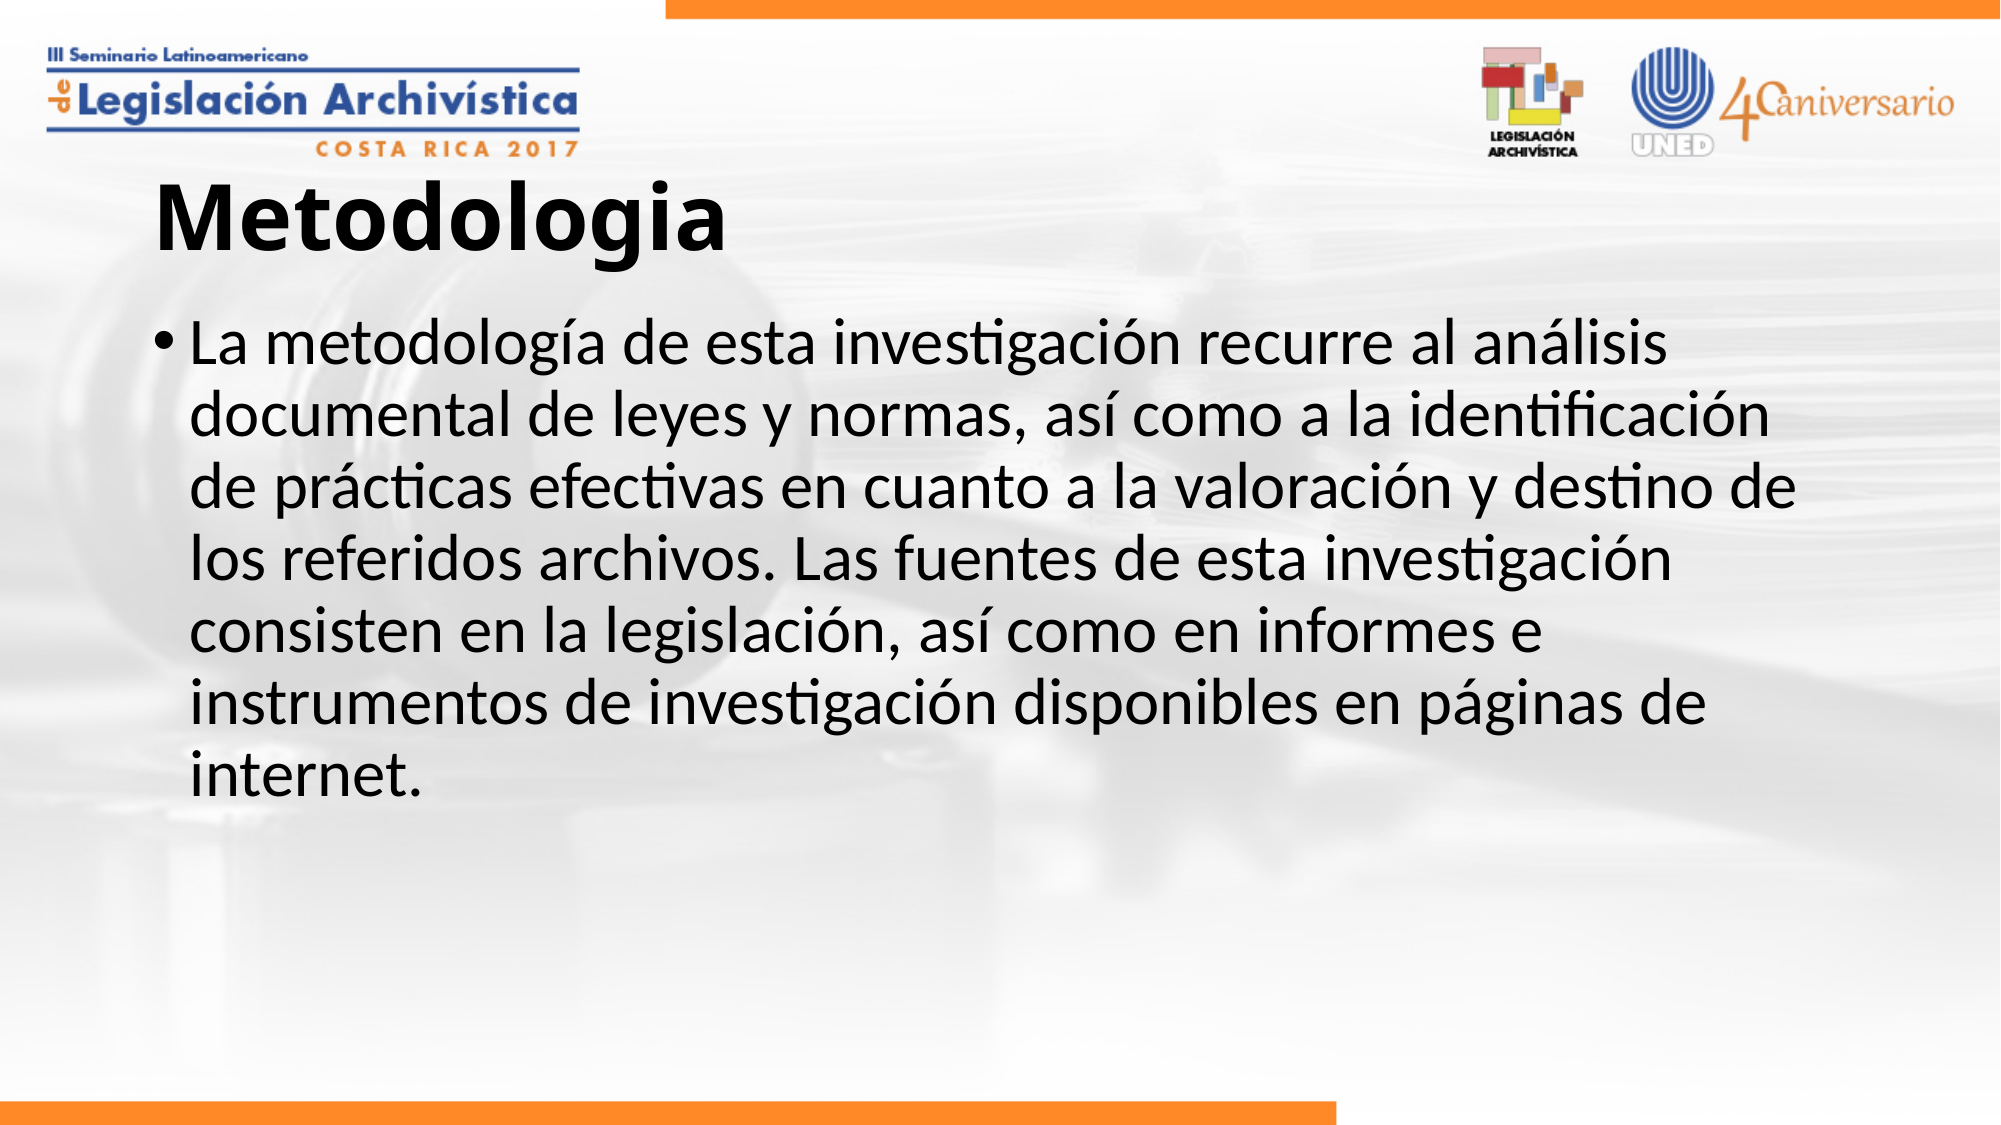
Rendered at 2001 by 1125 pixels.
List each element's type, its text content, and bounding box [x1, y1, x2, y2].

list La metodología de esta investigación recurre al análisis documental de leyes y normas, así como a la identificación de prácticas efectivas en cuanto a la valoración y destino de los referidos archivos. Las fuentes de esta investigación consisten en la legislación, así como en informes e instrumentos de investigación disponibles en páginas de internet. [137, 299, 1863, 1014]
title Metodologia [137, 164, 1863, 278]
picture [0, 0, 2001, 1125]
